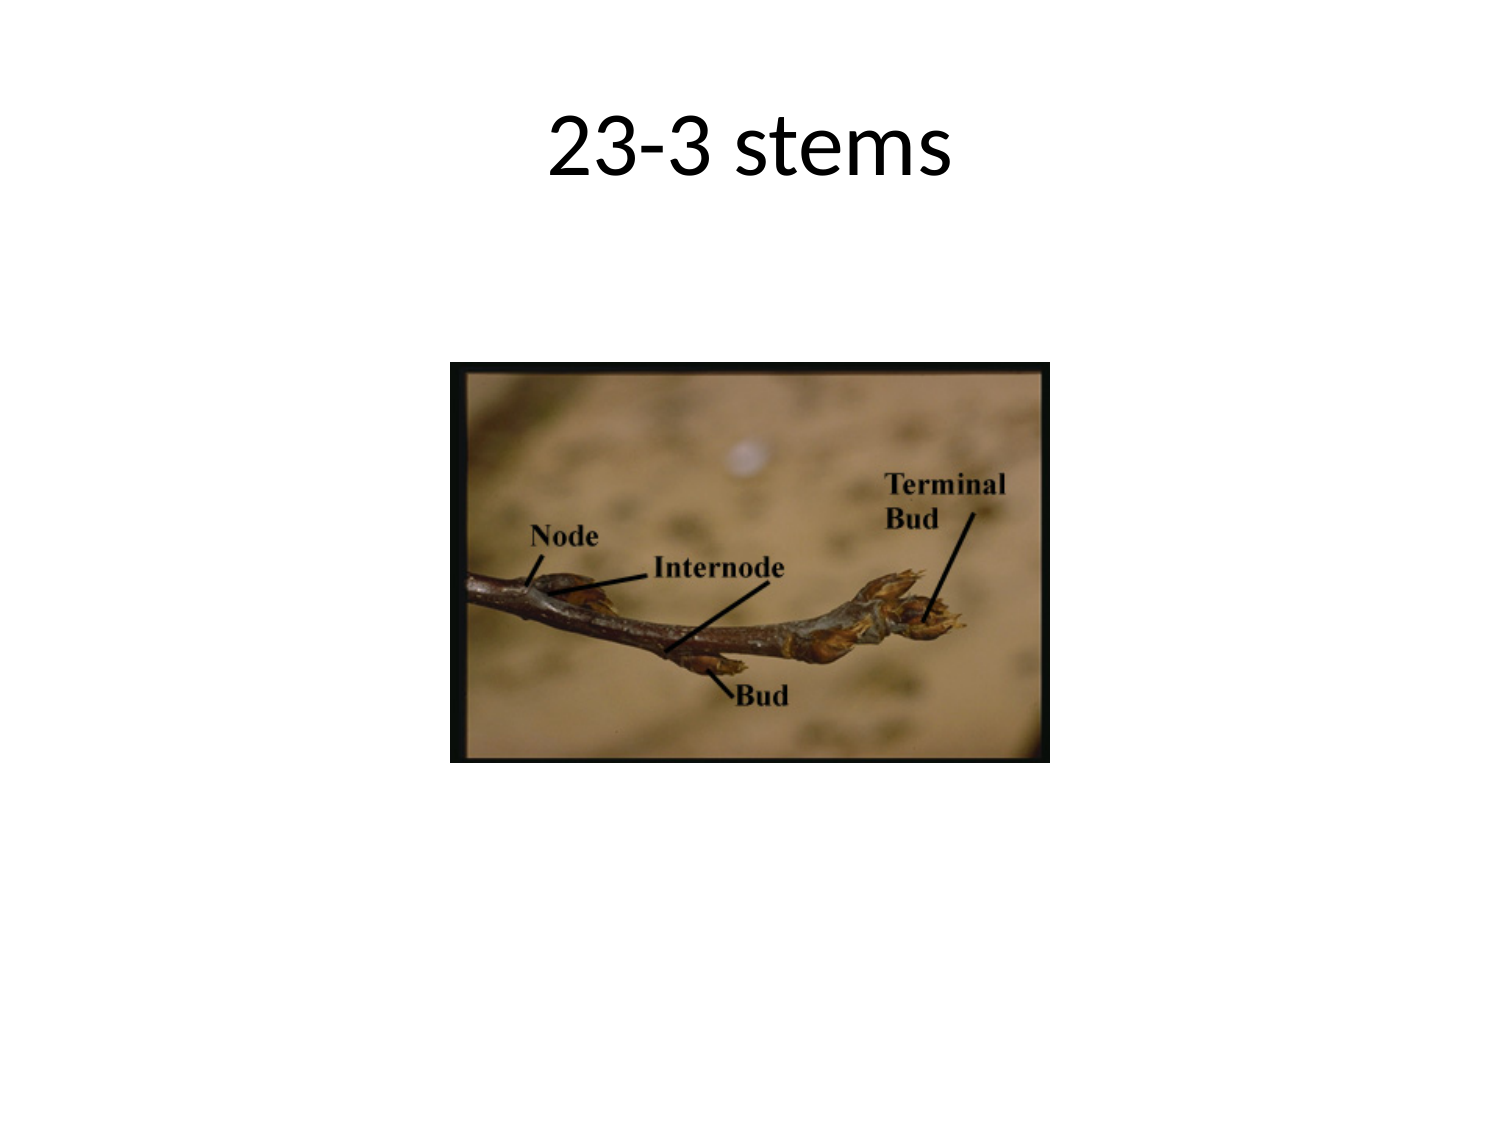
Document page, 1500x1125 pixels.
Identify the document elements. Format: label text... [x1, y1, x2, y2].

title 23-3 stems [75, 45, 1425, 233]
picture [449, 362, 1051, 763]
